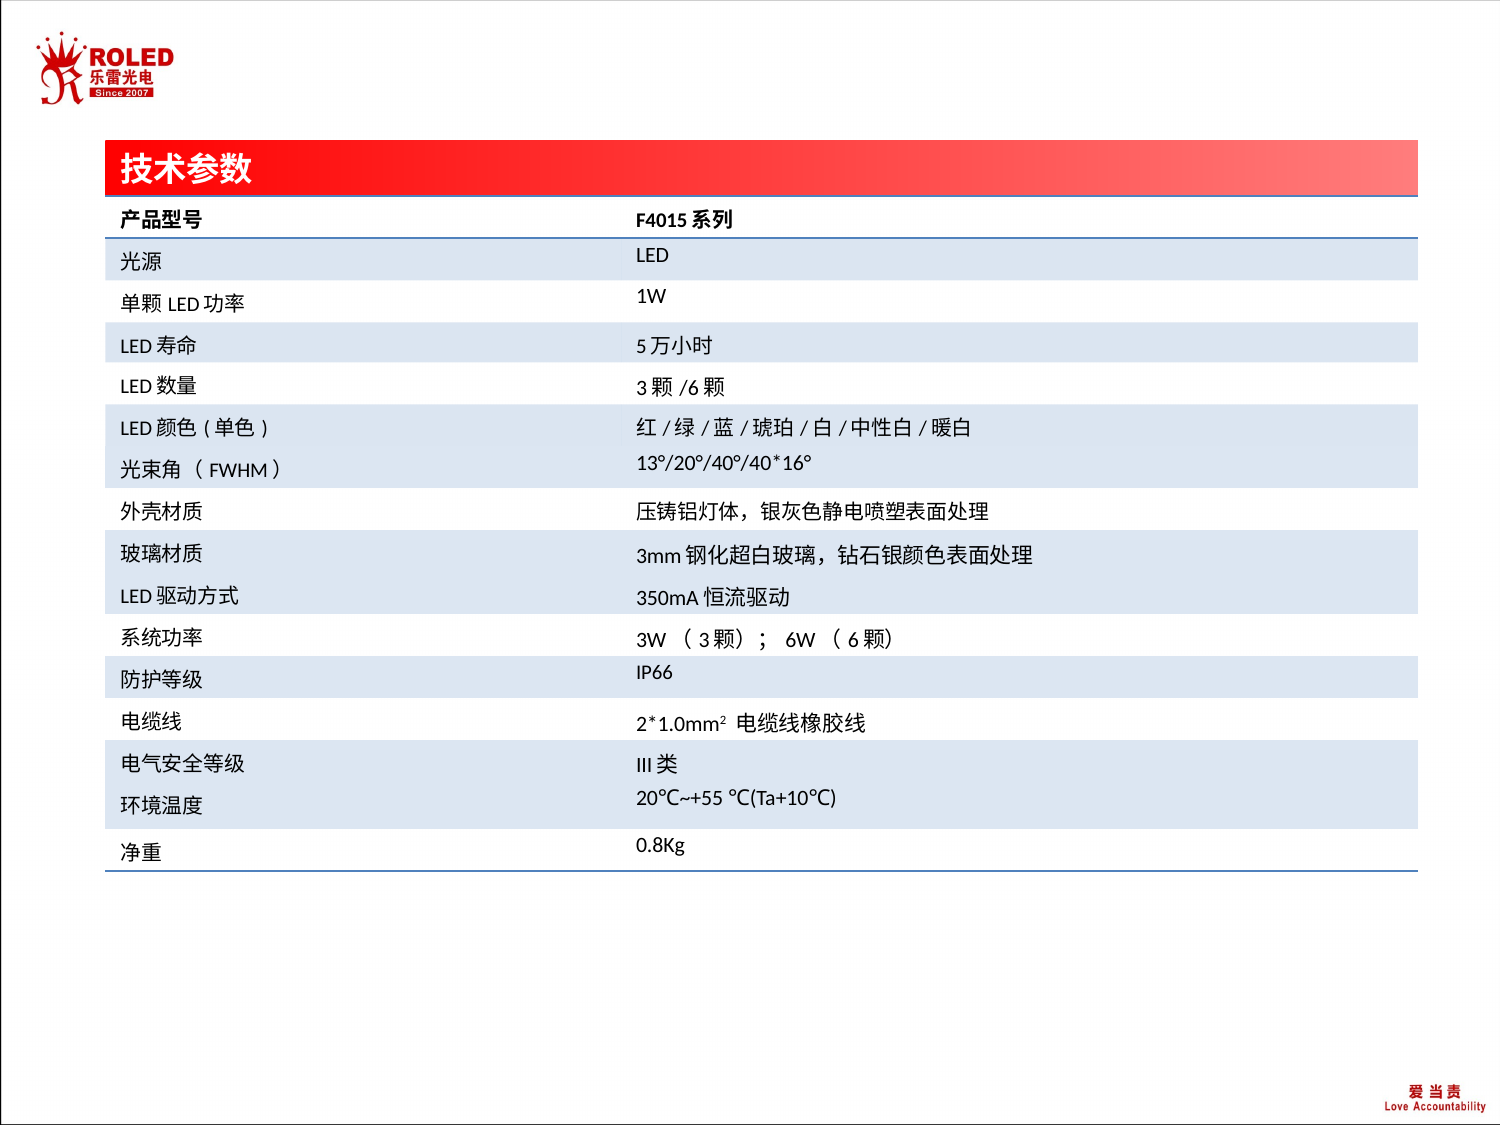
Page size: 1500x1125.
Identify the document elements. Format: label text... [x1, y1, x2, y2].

table_cell 压铸铝灯体，银灰色静电喷塑表面处理 [621, 488, 1418, 530]
table_cell 3W（3颗）；6W（6颗） [621, 614, 1418, 656]
table_cell 环境温度 [105, 782, 621, 829]
table_cell 1W [621, 280, 1418, 322]
table_cell 3mm钢化超白玻璃，钻石银颜色表面处理 [621, 530, 1418, 572]
table_cell 2*1.0mm2 电缆线橡胶线 [621, 698, 1418, 740]
table_cell LED驱动方式 [105, 572, 621, 614]
table_cell 光束角（FWHM） [105, 446, 621, 488]
table_cell LED颜色(单色) [105, 404, 621, 446]
table_cell 电缆线 [105, 698, 621, 740]
table_cell 净重 [105, 829, 621, 870]
table_cell LED [621, 239, 1418, 280]
table_cell 光源 [105, 239, 621, 280]
table_cell 0.8Kg [621, 829, 1418, 870]
picture [0, 0, 1500, 1125]
table_header 产品型号 [105, 197, 621, 237]
table_cell LED寿命 [105, 322, 621, 362]
table_cell LED数量 [105, 362, 621, 404]
table_cell 外壳材质 [105, 488, 621, 530]
table_cell 电气安全等级 [105, 740, 621, 782]
table_cell 防护等级 [105, 656, 621, 698]
table_cell 玻璃材质 [105, 530, 621, 572]
table_cell 单颗LED功率 [105, 280, 621, 322]
table_cell III类 [621, 740, 1418, 782]
table_cell 5万小时 [621, 322, 1418, 362]
table_cell 20℃~+55 ℃(Ta+10℃) [621, 782, 1418, 829]
table_cell 系统功率 [105, 614, 621, 656]
table_cell 350mA恒流驱动 [621, 572, 1418, 614]
table_header F4015系列 [621, 197, 1418, 237]
table_cell 红/绿/蓝/琥珀/白/中性白/暖白 [621, 404, 1418, 446]
table_cell IP66 [621, 656, 1418, 698]
table_cell 13°/20°/40°/40*16° [621, 446, 1418, 488]
text_box 技术参数 [105, 140, 1418, 195]
table_cell 3颗/6颗 [621, 362, 1418, 404]
